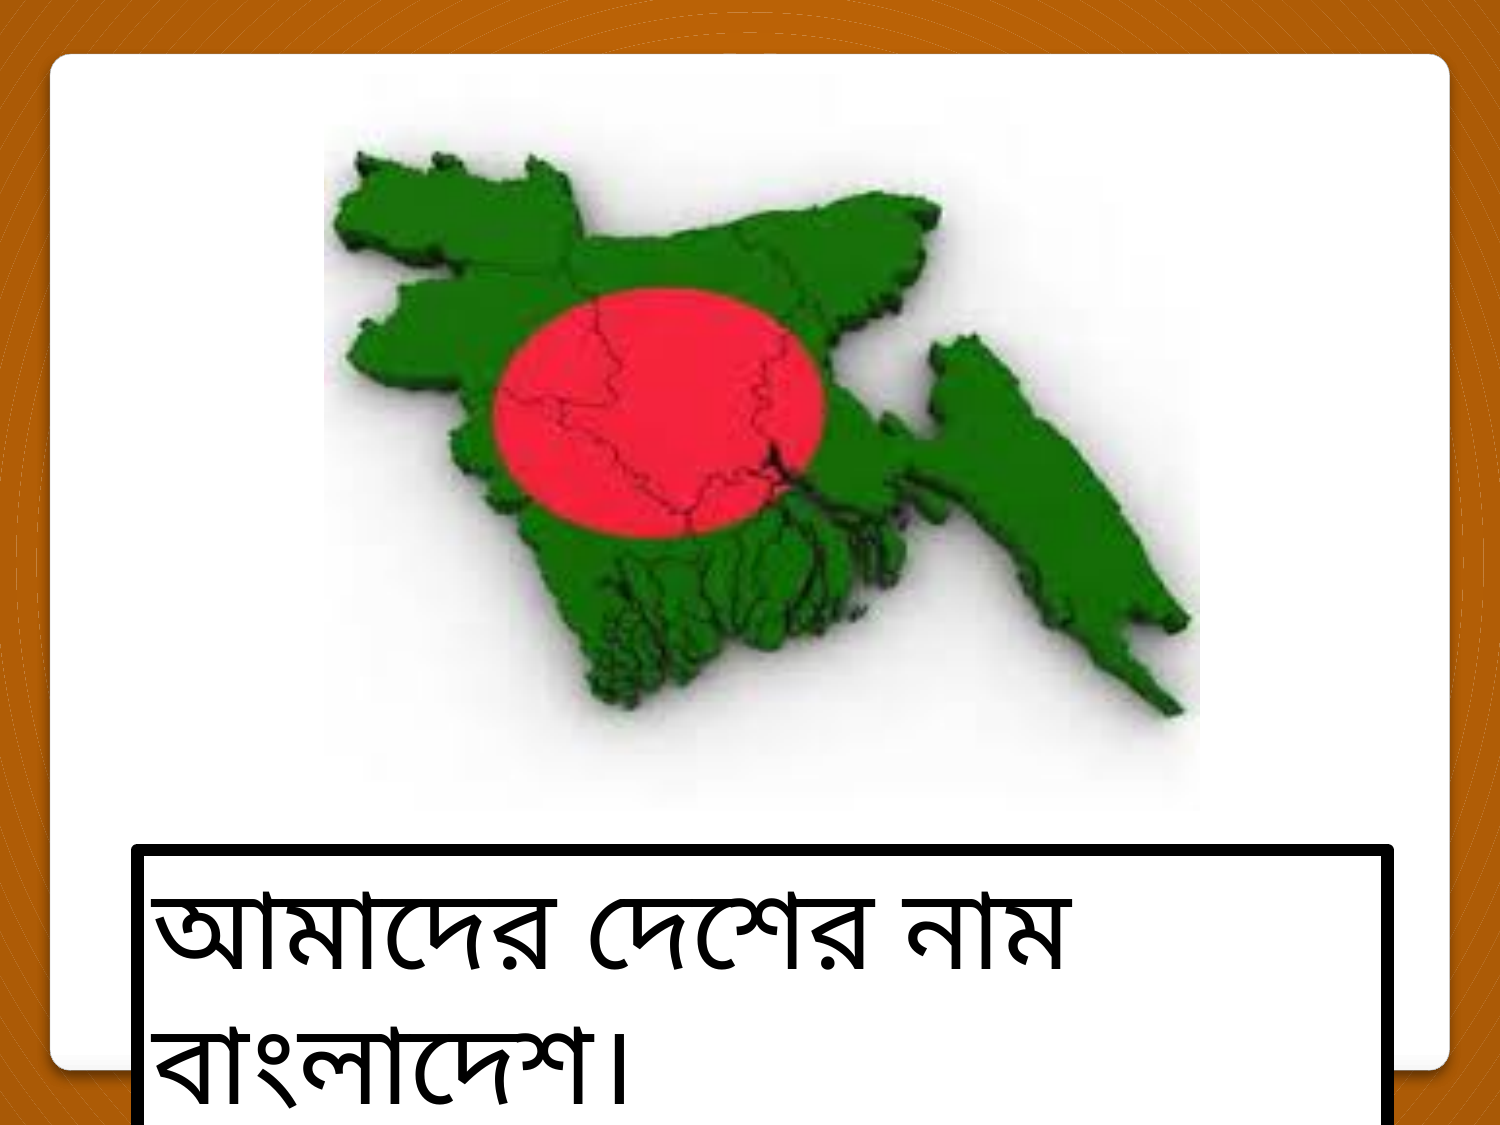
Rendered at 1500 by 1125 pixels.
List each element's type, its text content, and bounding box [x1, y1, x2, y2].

text_box আমাদের দেশের নাম বাংলাদেশ। [137, 849, 1388, 1125]
picture [324, 74, 1201, 811]
